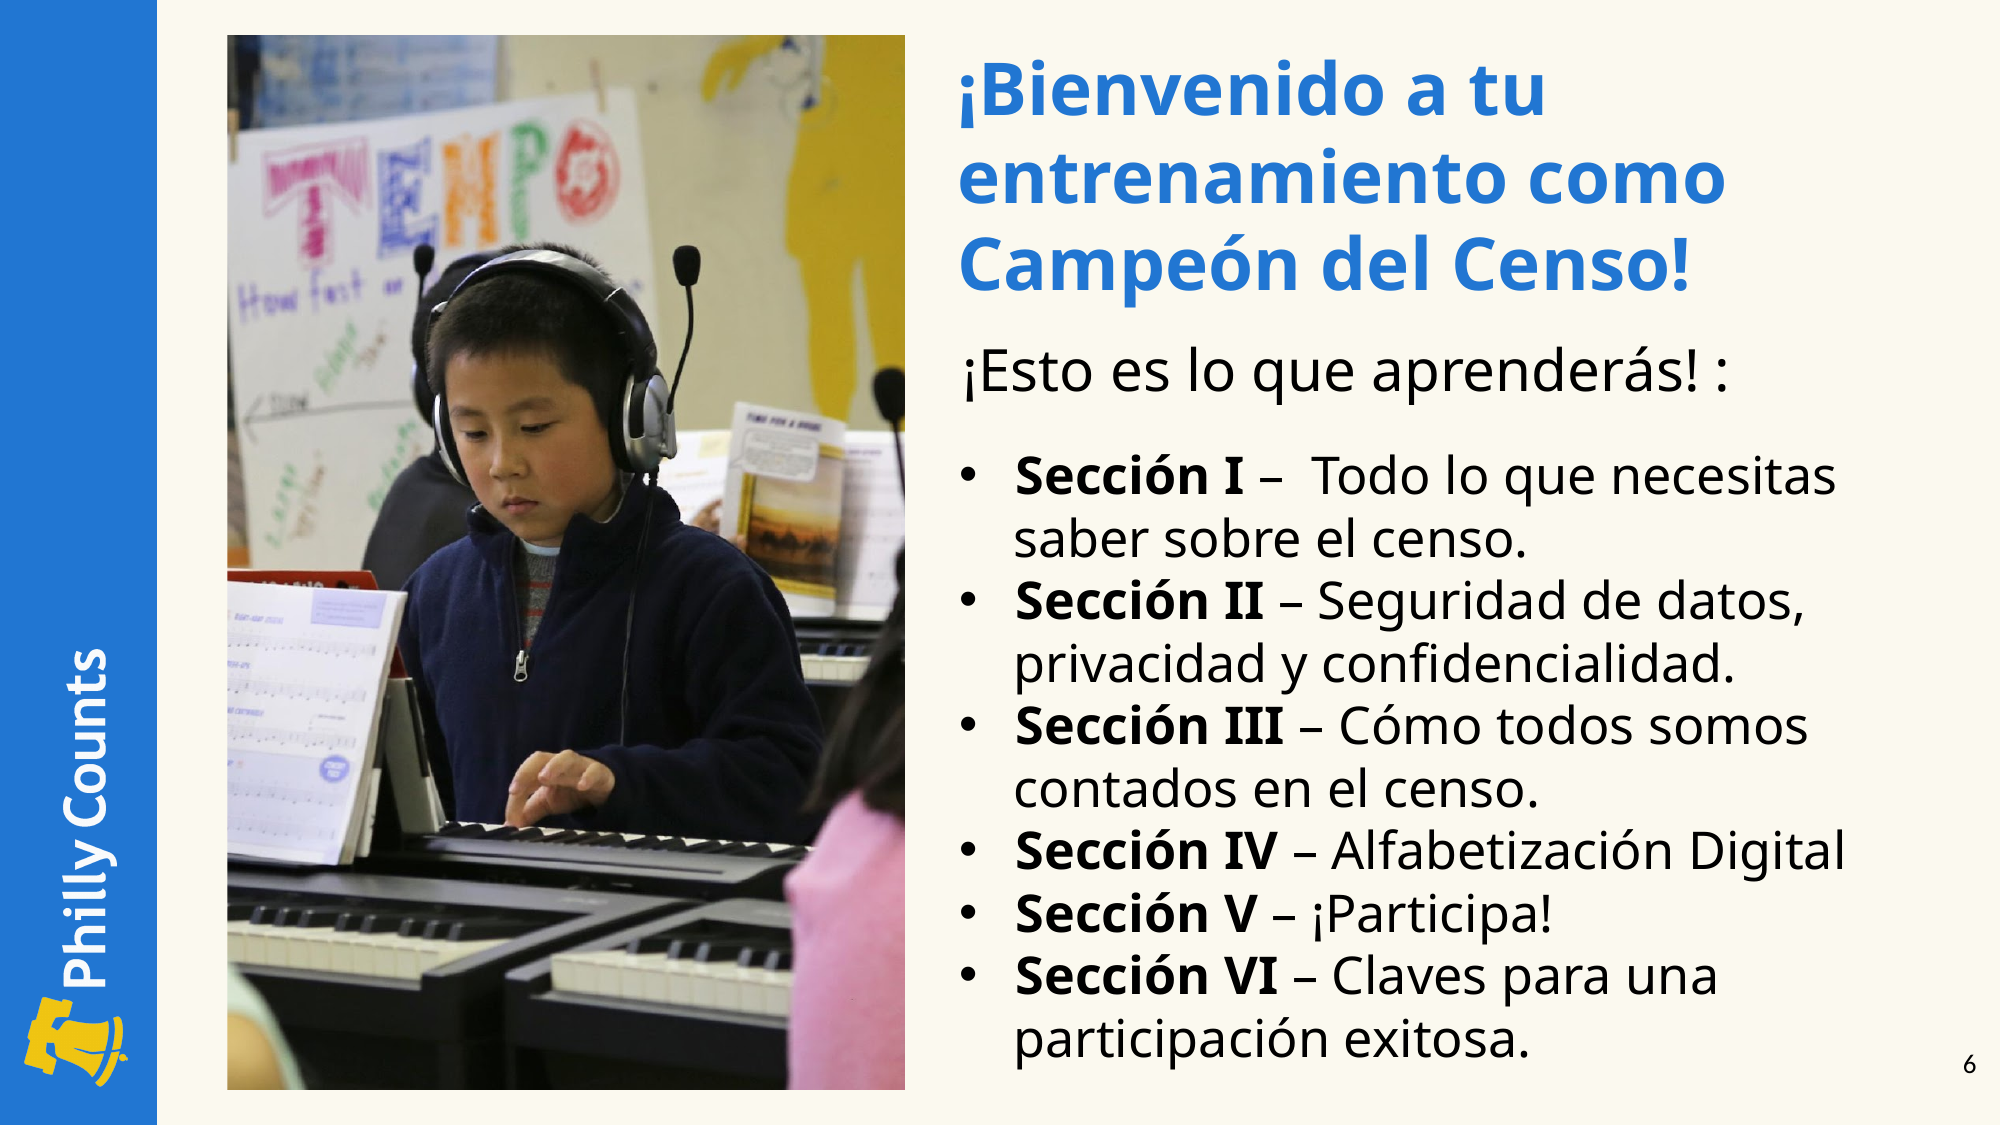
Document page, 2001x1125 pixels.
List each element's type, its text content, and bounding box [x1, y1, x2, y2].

text_box ¡Bienvenido a tu entrenamiento como Campeón del Censo! [941, 35, 2000, 521]
picture [25, 642, 128, 1089]
text_box ¡Esto es lo que aprenderás! : [910, 326, 1897, 456]
picture [227, 34, 906, 1090]
text_box Sección I – Todo lo que necesitas saber sobre el censo. Sección II – Seguridad de datos, privacidad y confidencialidad. Sección III – Cómo todos somos contados en el censo. Sección IV – Alfabetización Digital Sección V – ¡Participa! Sección VI – Claves para una participación exitosa. [944, 435, 1937, 1120]
slide_number ‹#› [1871, 1038, 1992, 1125]
